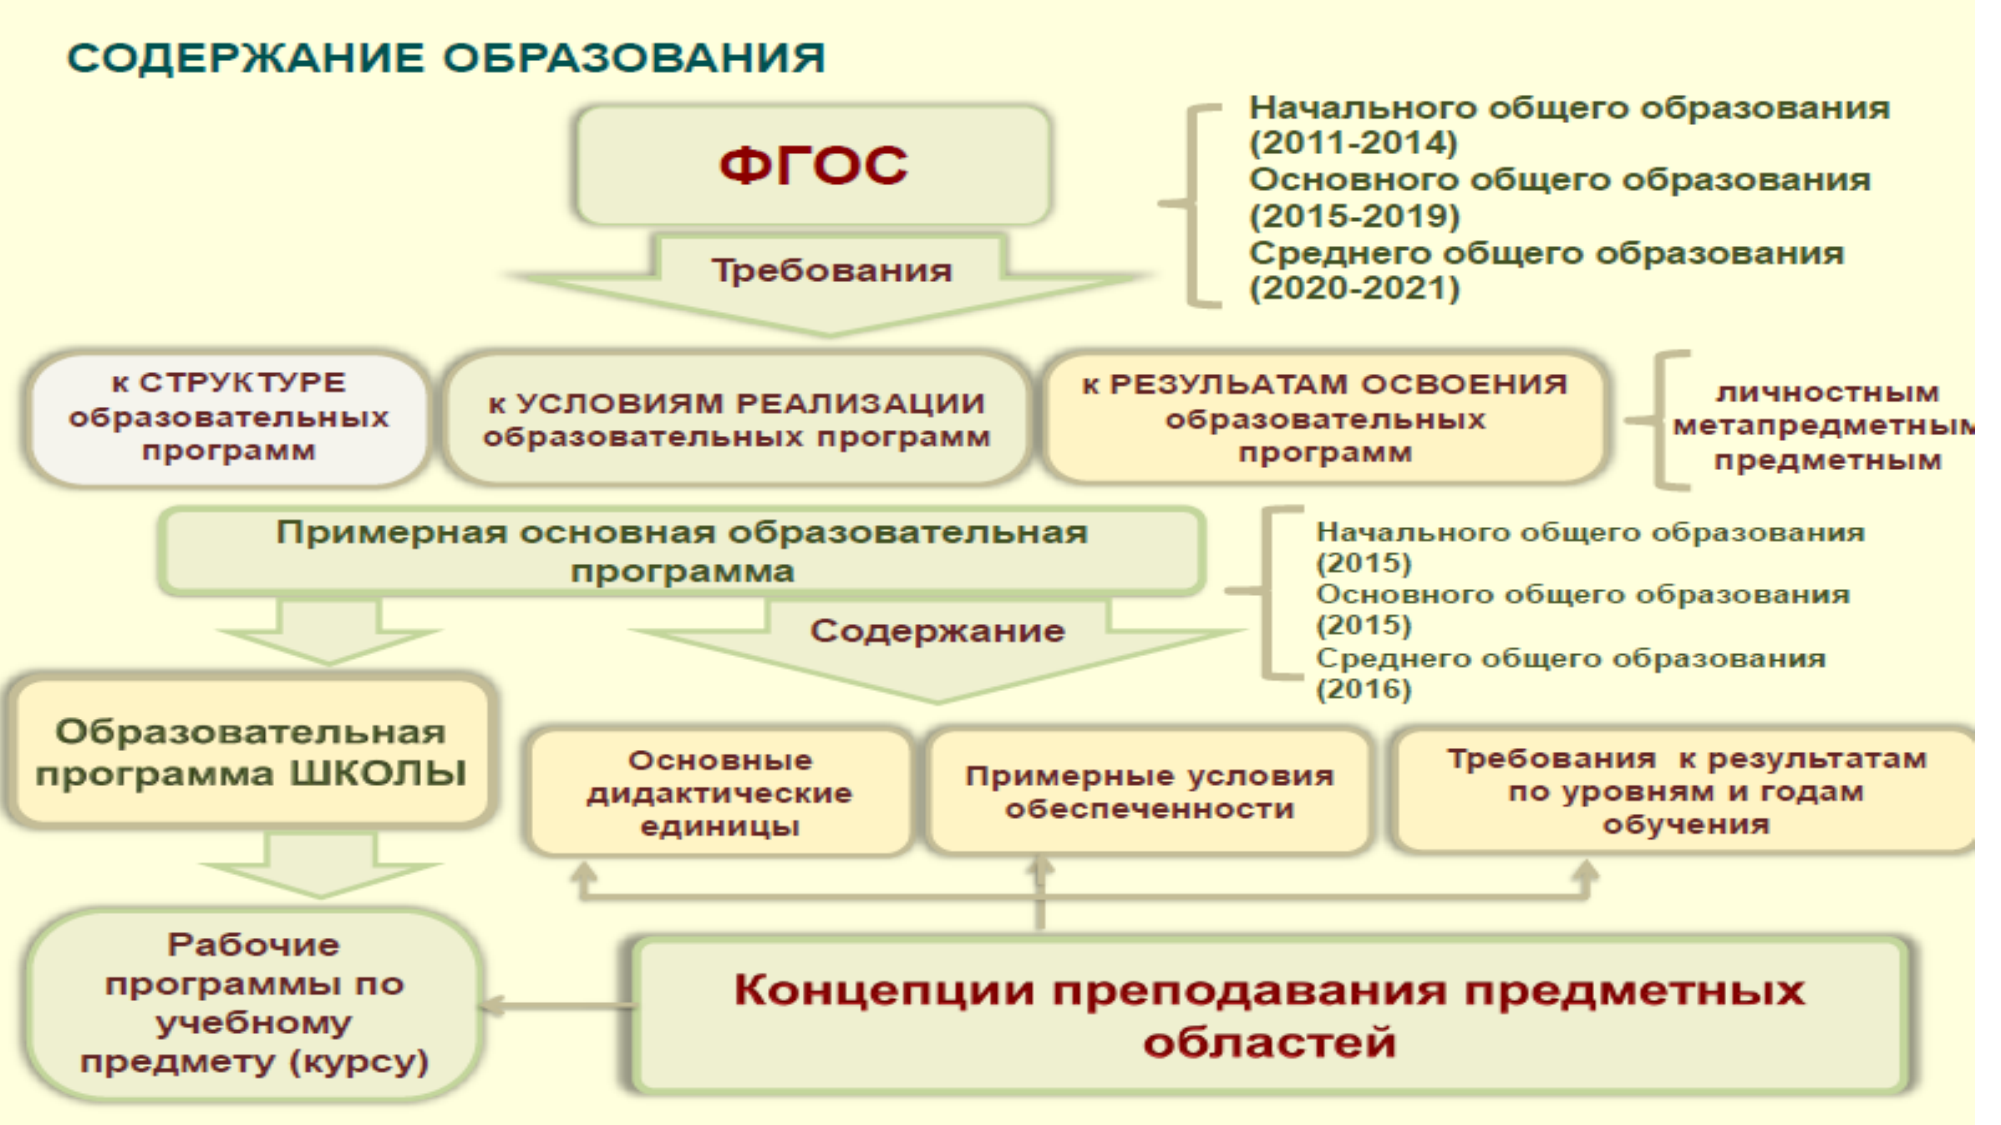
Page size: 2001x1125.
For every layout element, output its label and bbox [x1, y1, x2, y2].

list [0, 0, 1975, 1125]
